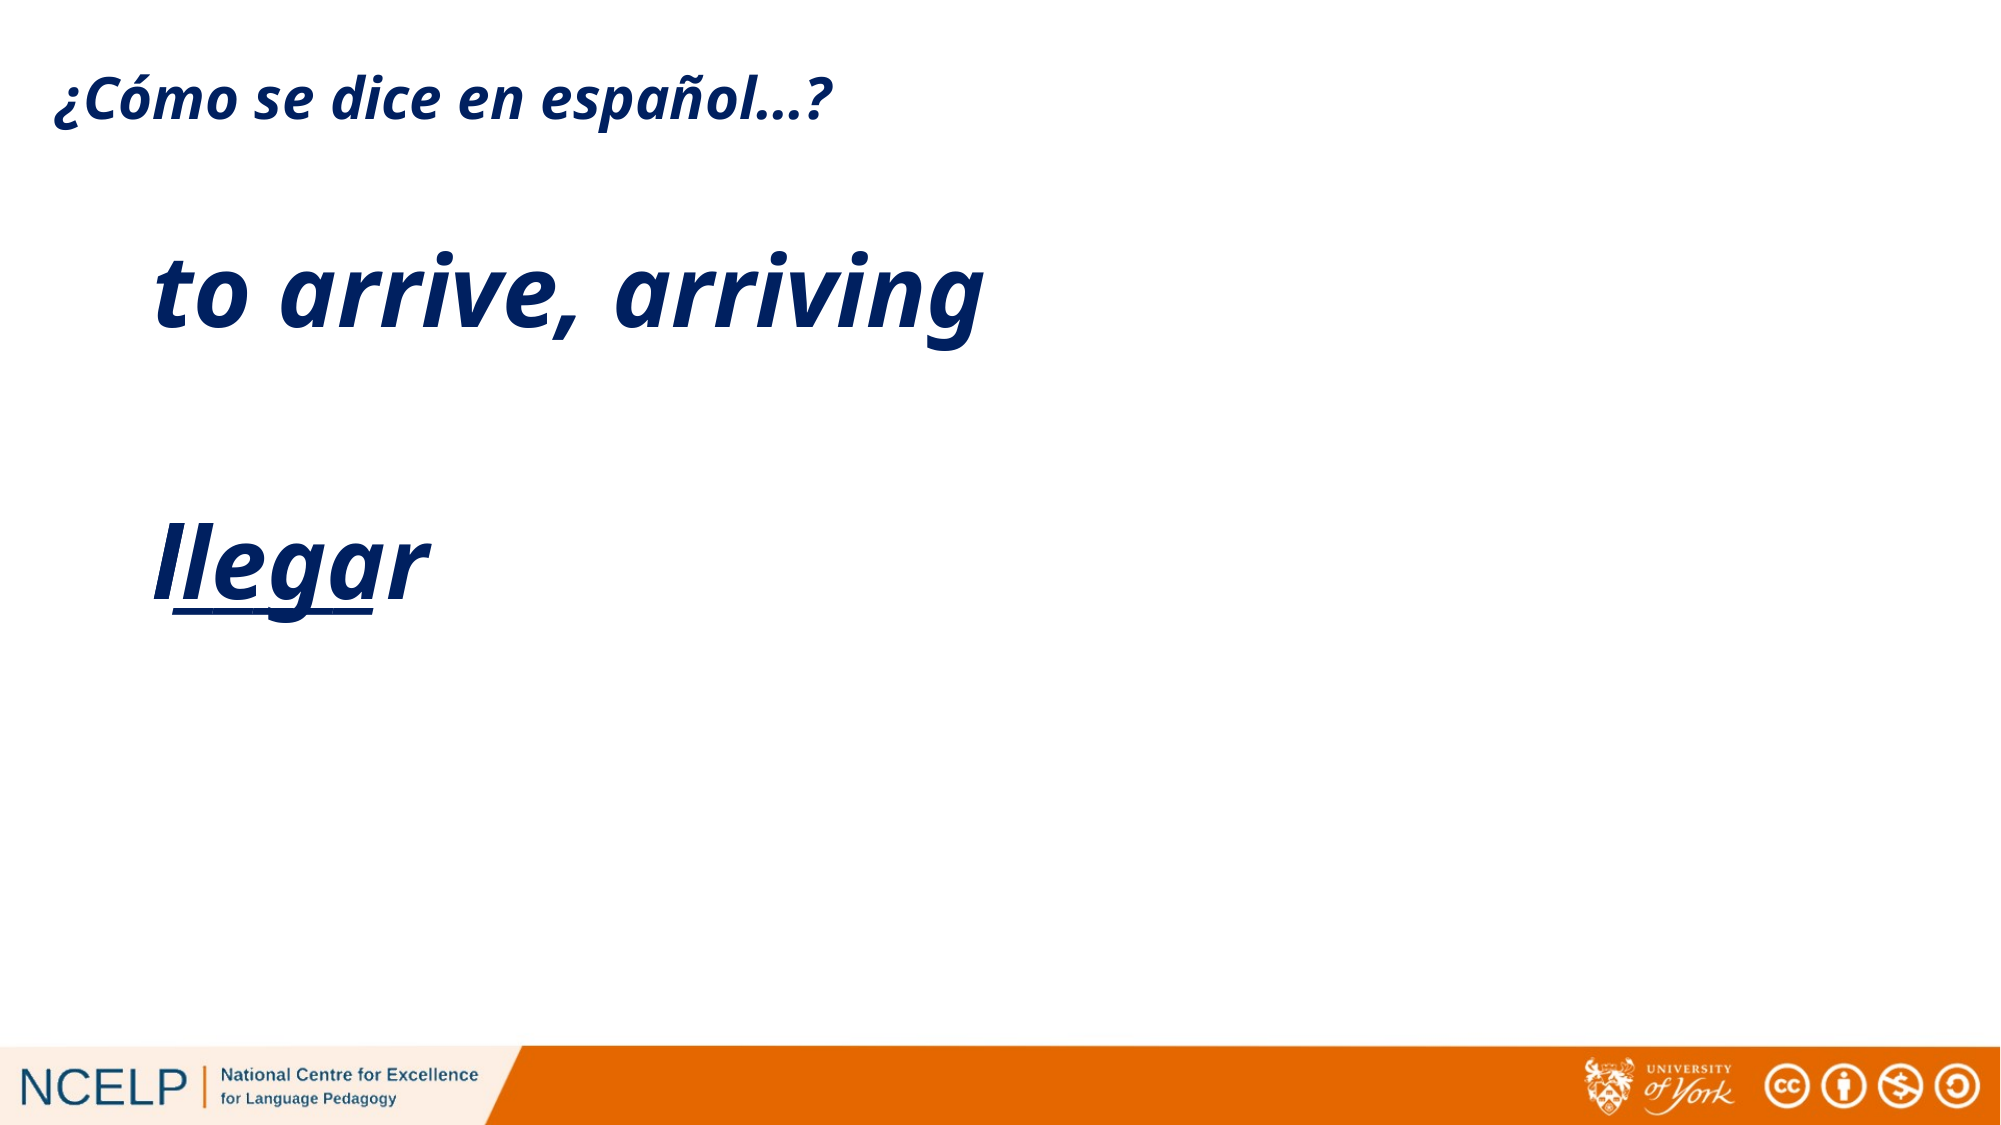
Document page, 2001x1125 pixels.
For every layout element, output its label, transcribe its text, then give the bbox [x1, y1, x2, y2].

picture [0, 0, 2001, 1125]
title to arrive, arriving [137, 186, 1863, 405]
text_box ¿Cómo se dice en español…? [41, 53, 996, 139]
text_box llegar [137, 492, 1092, 627]
